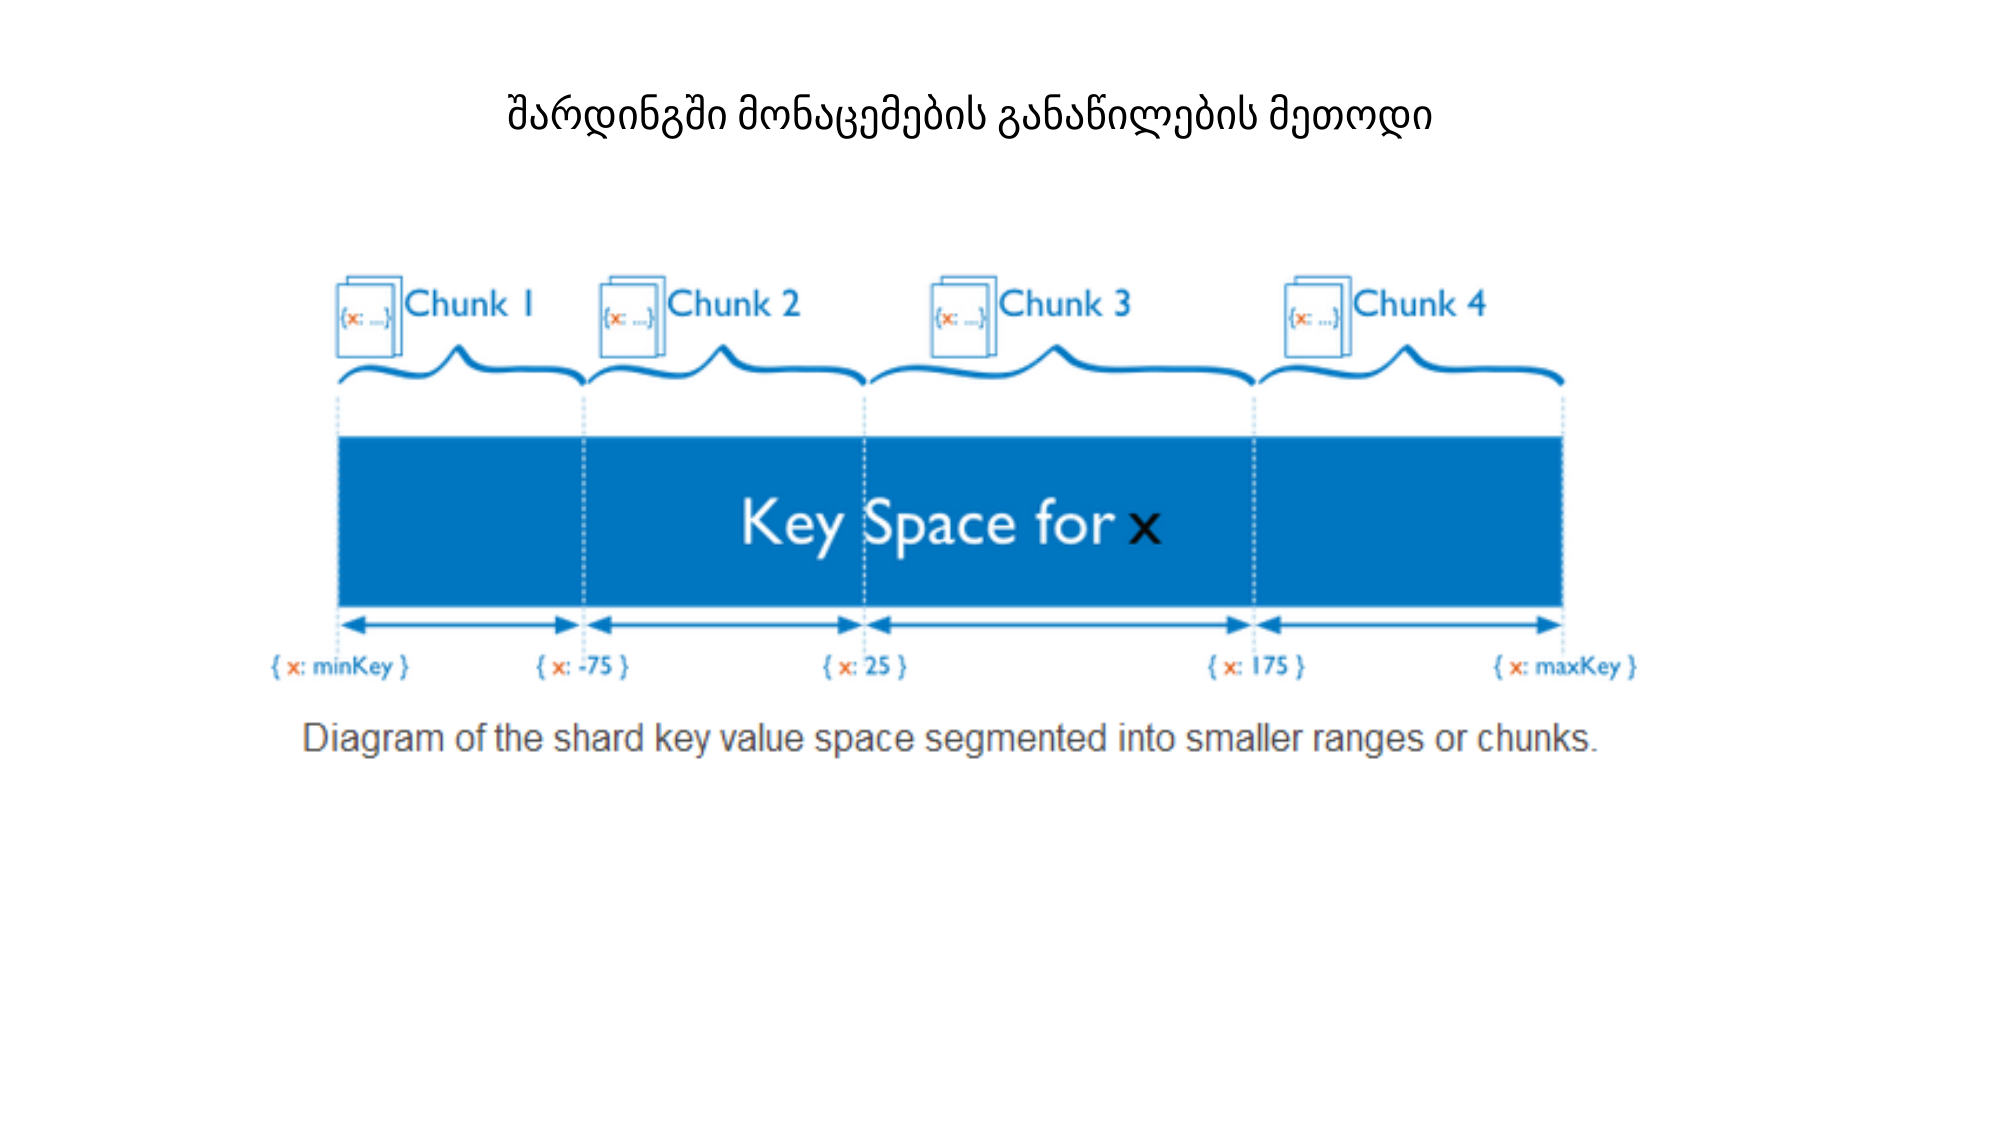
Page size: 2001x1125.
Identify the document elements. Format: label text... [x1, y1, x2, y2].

text_box შარდინგში მონაცემების განაწილების მეთოდი [483, 80, 1449, 146]
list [246, 272, 1649, 774]
